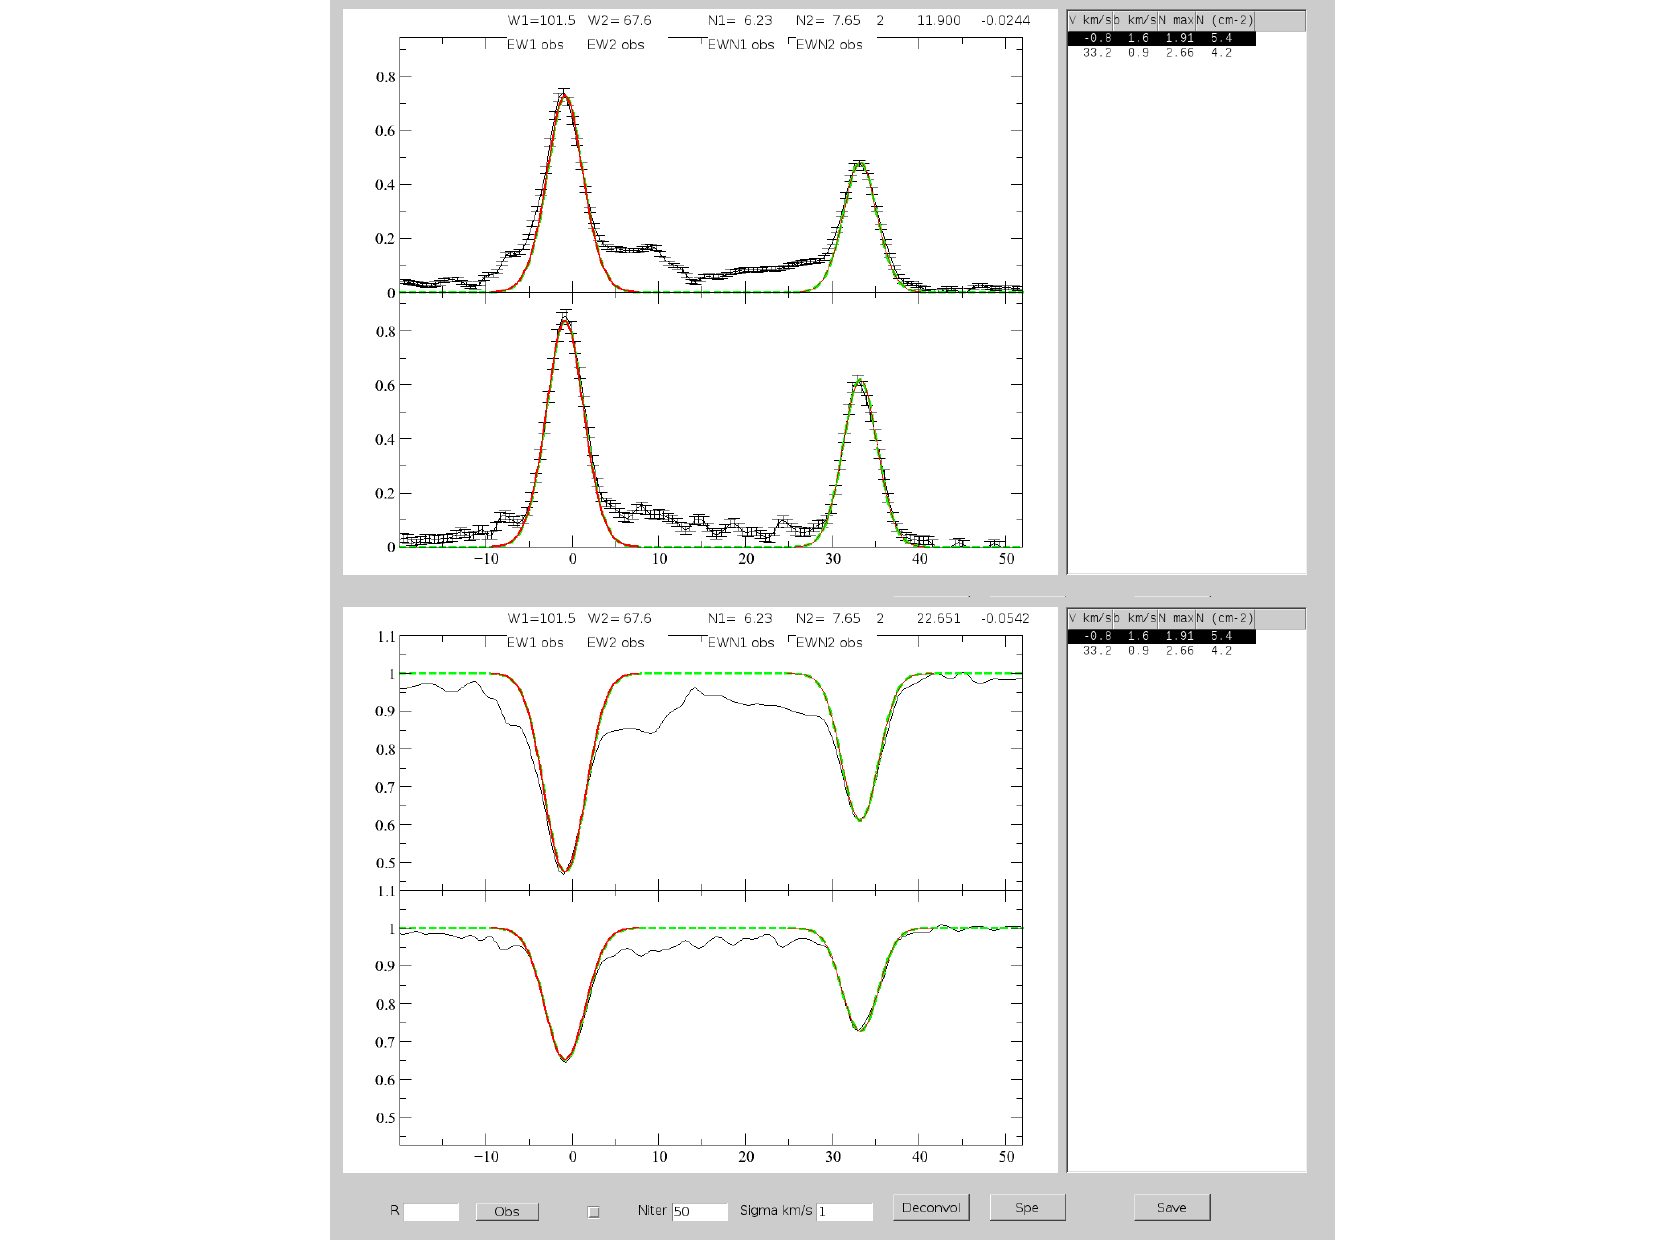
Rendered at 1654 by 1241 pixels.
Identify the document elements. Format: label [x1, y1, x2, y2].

picture [330, 0, 1335, 1240]
